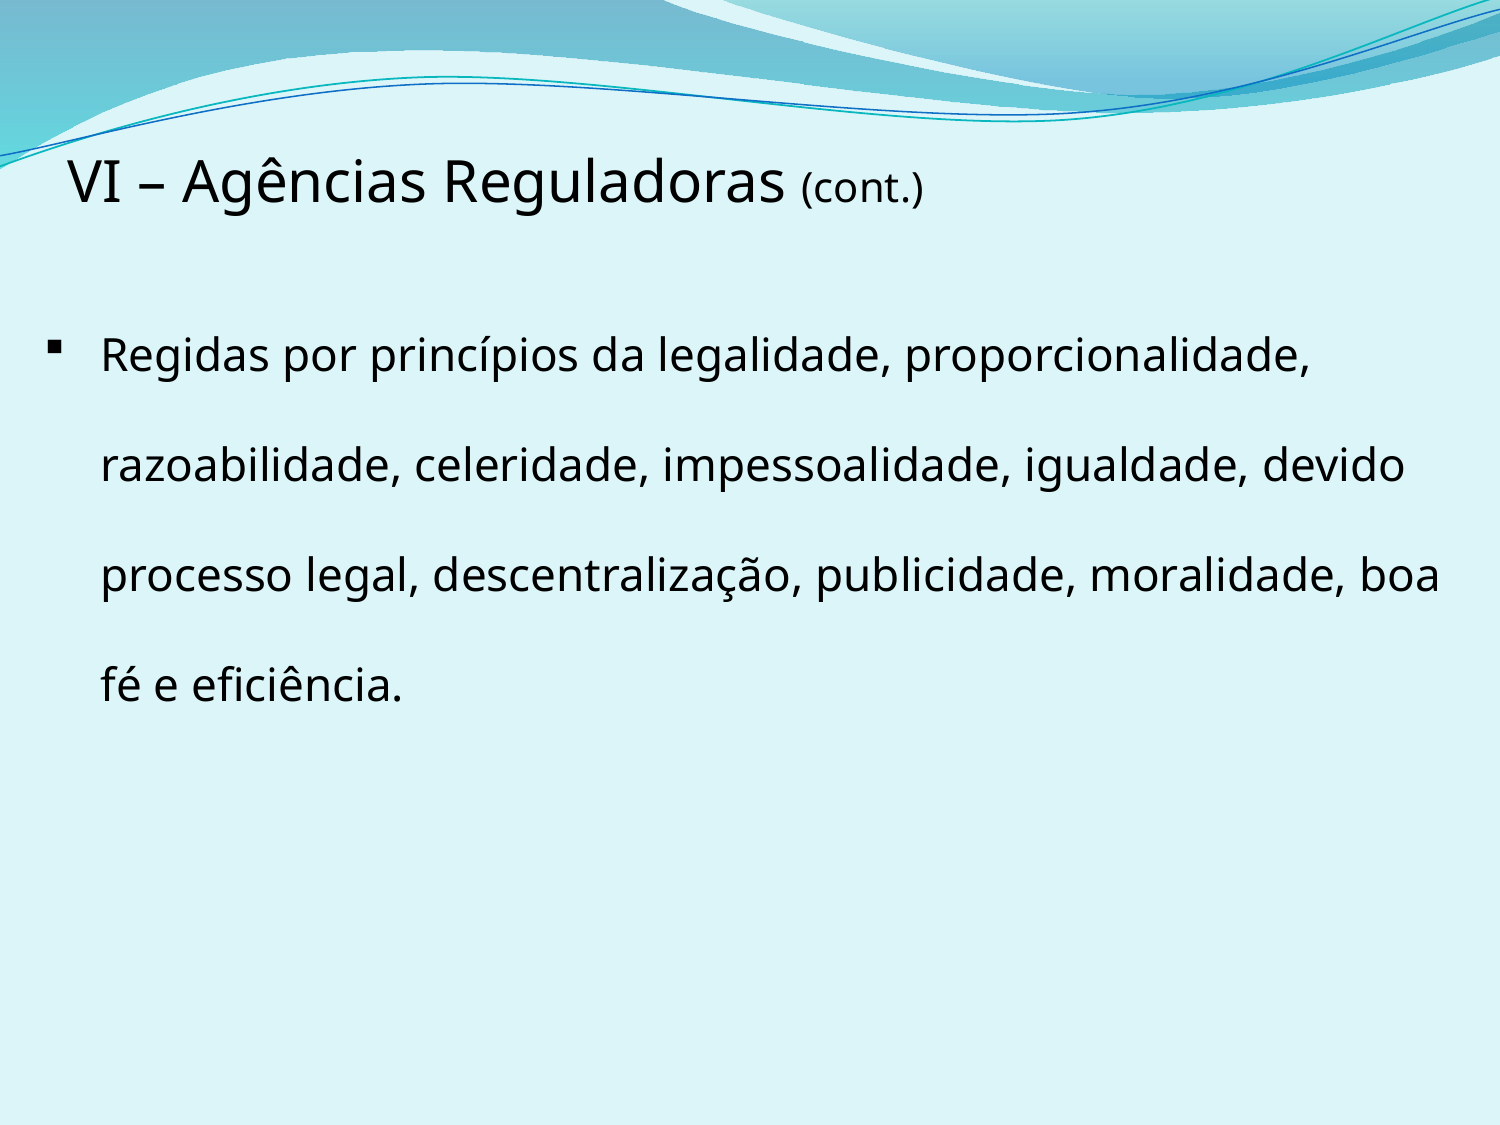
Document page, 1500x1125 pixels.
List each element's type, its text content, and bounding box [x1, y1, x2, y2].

text_box Regidas por princípios da legalidade, proporcionalidade, razoabilidade, celeridade, impessoalidade, igualdade, devido processo legal, descentralização, publicidade, moralidade, boa fé e eficiência. [29, 262, 1500, 718]
text_box VI – Agências Reguladoras (cont.) [53, 137, 1353, 222]
